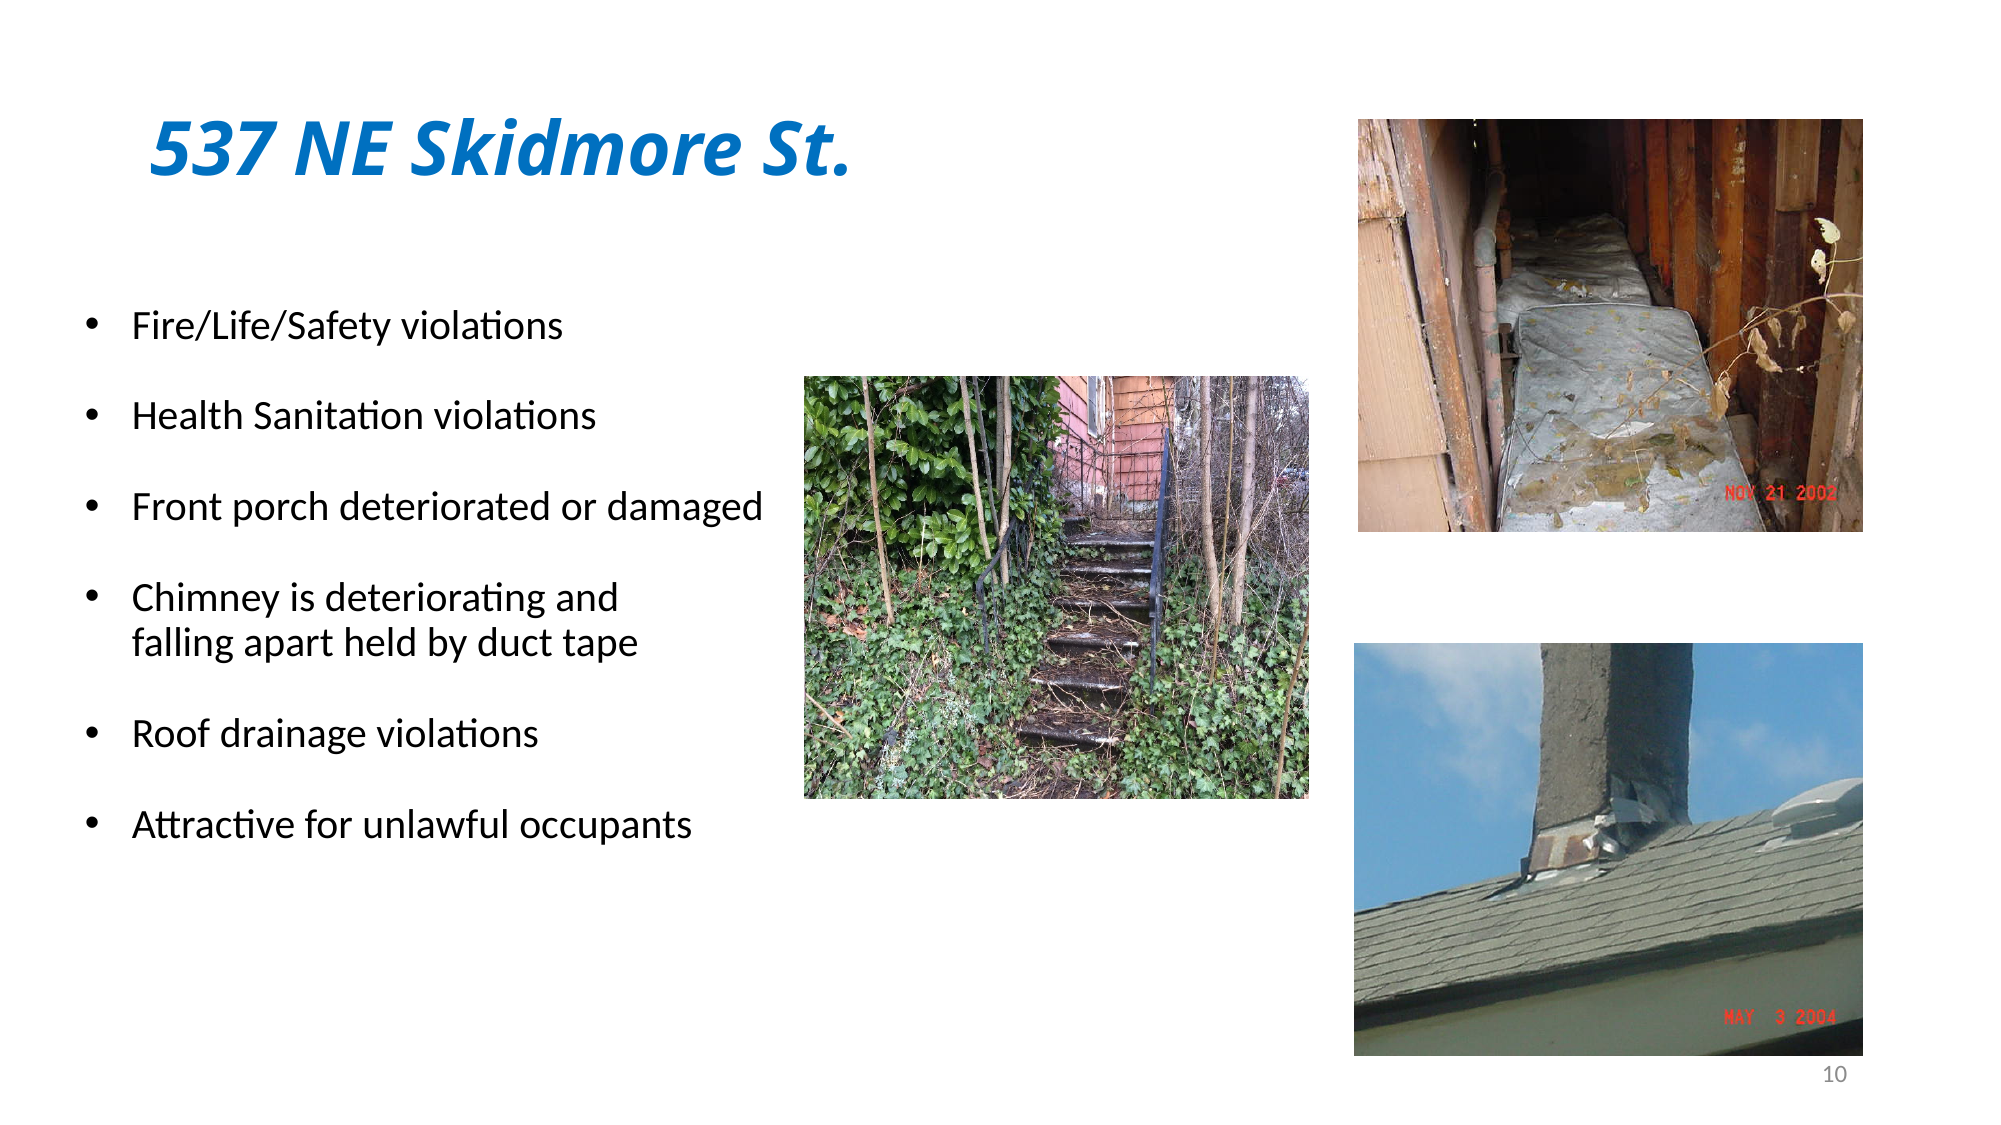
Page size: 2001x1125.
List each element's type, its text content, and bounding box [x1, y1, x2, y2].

subtitle Fire/Life/Safety violations Health Sanitation violations Front porch deteriorated or damaged Chimney is deteriorating and falling apart held by duct tape Roof drainage violations Attractive for unlawful occupants [70, 199, 805, 1004]
picture [1354, 643, 1863, 1056]
slide_number 10 [1412, 1056, 1863, 1103]
picture [1358, 119, 1863, 532]
picture [804, 376, 1309, 799]
text_box 537 NE Skidmore St. [135, 87, 1109, 200]
